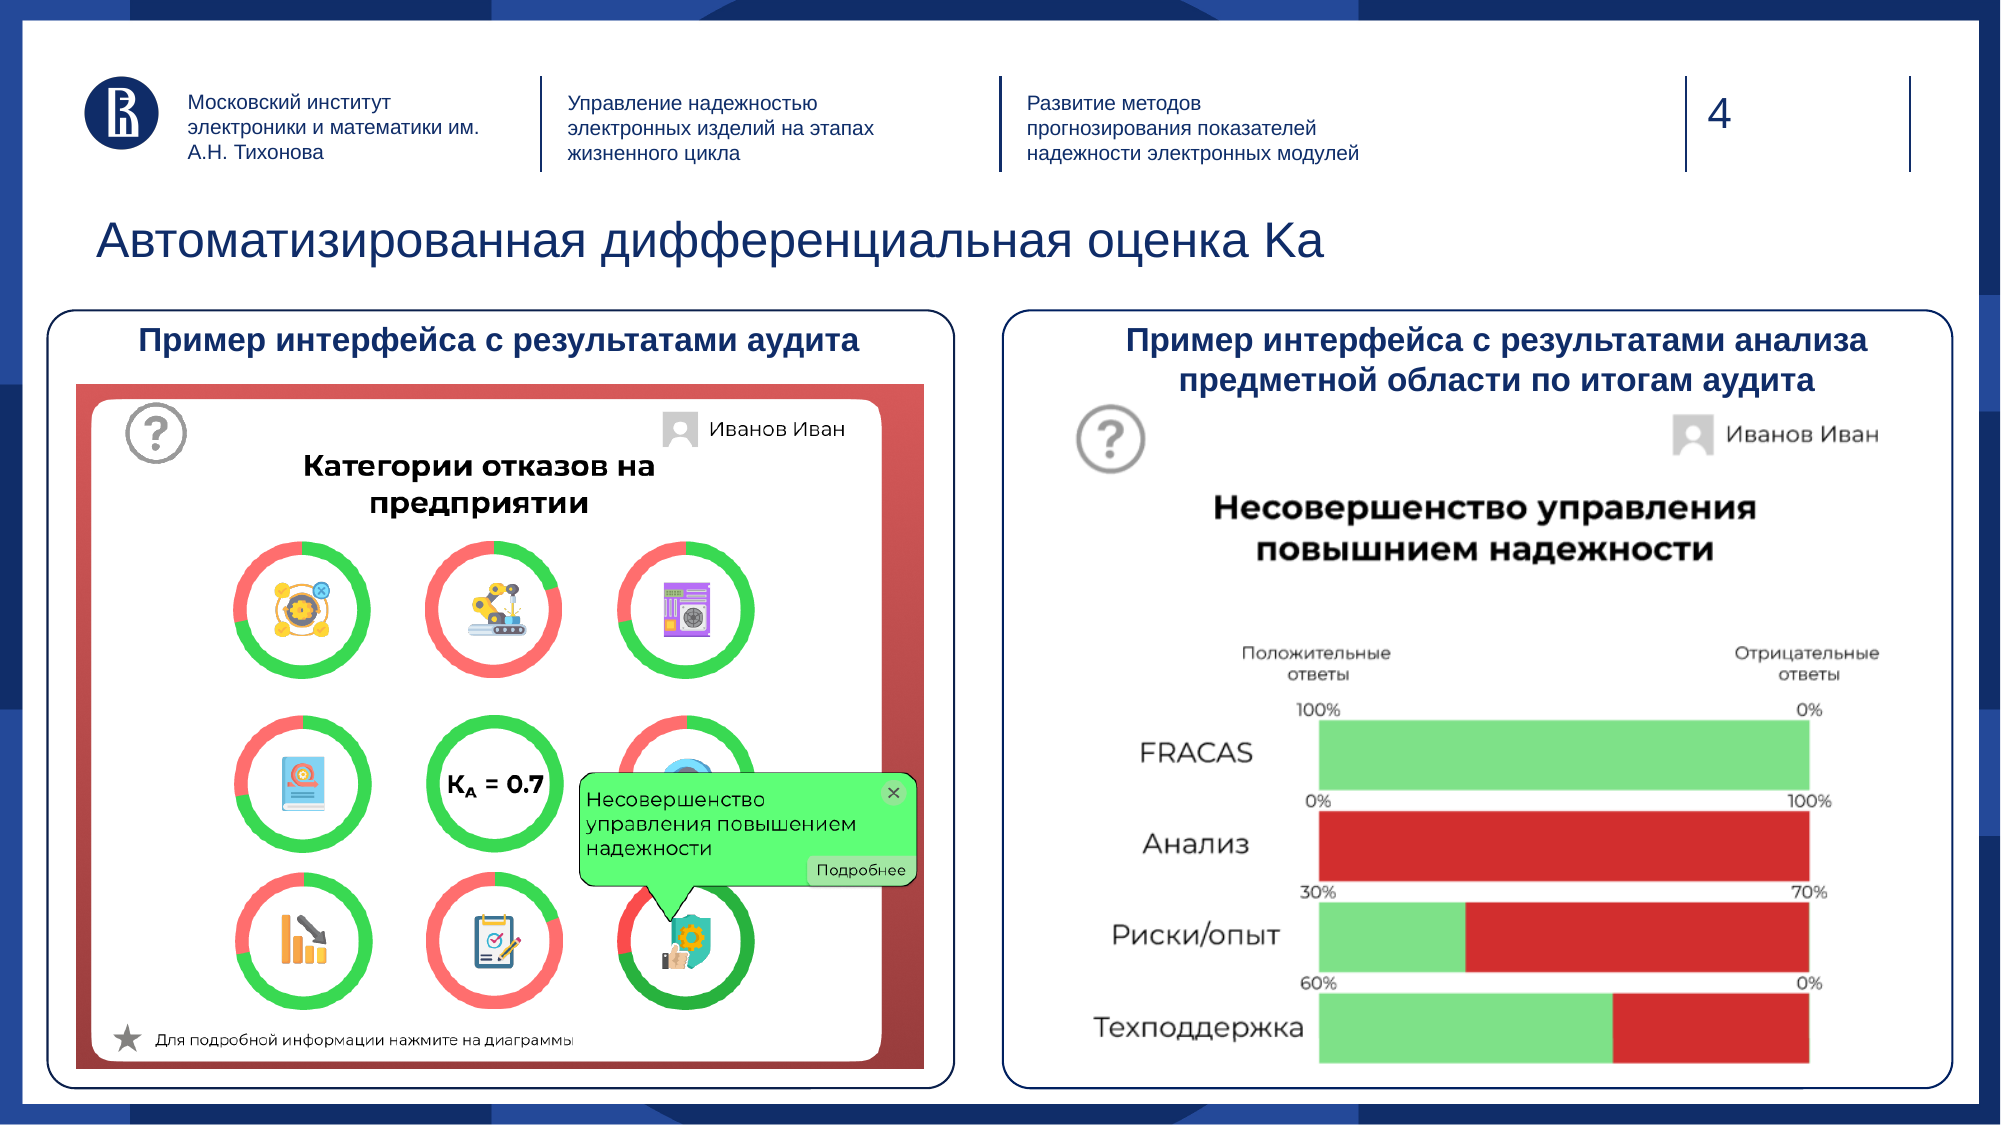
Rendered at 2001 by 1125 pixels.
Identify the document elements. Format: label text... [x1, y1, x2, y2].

text_box Пример интерфейса с результатами аудита [123, 310, 876, 366]
text_box [46, 309, 956, 1090]
list Управление надежностью электронных изделий на этапах жизненного цикла [567, 90, 907, 157]
title Автоматизированная дифференциальная оценка Kа [96, 207, 1933, 336]
text_box [1001, 309, 1954, 1090]
text_box Пример интерфейса с результатами анализа предметной области по итогам аудита [1061, 310, 1933, 406]
list Московский институт электроники и математики им. А.Н. Тихонова [187, 88, 500, 157]
list Развитие методов прогнозирования показателей надежности электронных модулей [1026, 90, 1367, 157]
picture [0, 0, 2001, 1125]
